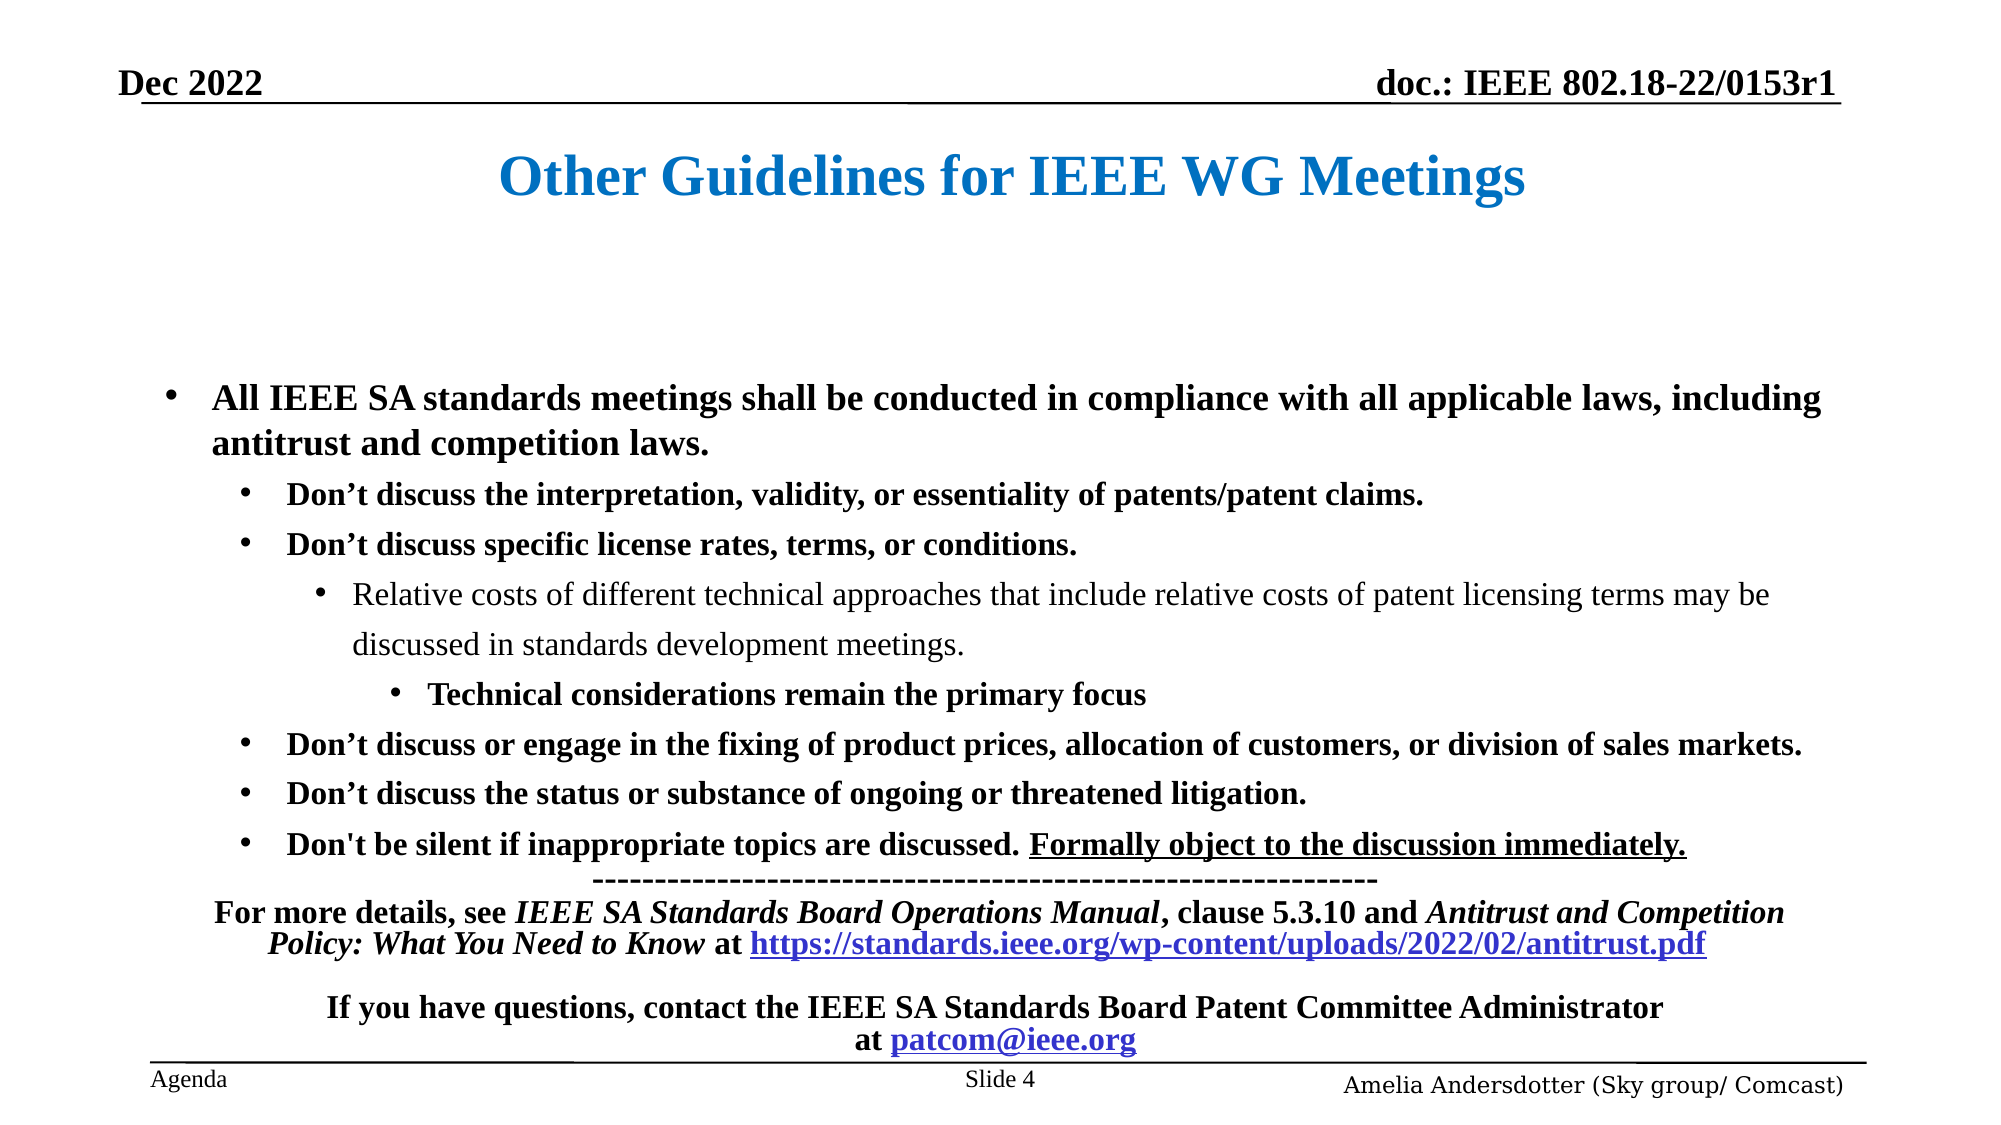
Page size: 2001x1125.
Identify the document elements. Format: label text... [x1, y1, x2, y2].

text_box All IEEE SA standards meetings shall be conducted in compliance with all applicable laws, including antitrust and competition laws. Don’t discuss the interpretation, validity, or essentiality of patents/patent claims. Don’t discuss specific license rates, terms, or conditions. Relative costs of different technical approaches that include relative costs of patent licensing terms may be discussed in standards development meetings. Technical considerations remain the primary focus Don’t discuss or engage in the fixing of product prices, allocation of customers, or division of sales markets. Don’t discuss the status or substance of ongoing or threatened litigation. Don't be silent if inappropriate topics are discussed. Formally object to the discussion immediately. --------------------------------------------------------------- For more details, see IEEE SA Standards Board Operations Manual, clause 5.3.10 and Antitrust and Competition Policy: What You Need to Know at https://standards.ieee.org/wp-content/uploads/2022/02/antitrust.pdf If you have questions, contact the IEEE SA Standards Board Patent Committee Administrator at patcom@ieee.org [149, 275, 1850, 1040]
text_box Amelia Andersdotter (Sky group/ Comcast) [1299, 1062, 1860, 1104]
slide_number Slide <number> [925, 1062, 1075, 1122]
title Other Guidelines for IEEE WG Meetings [162, 99, 1863, 245]
